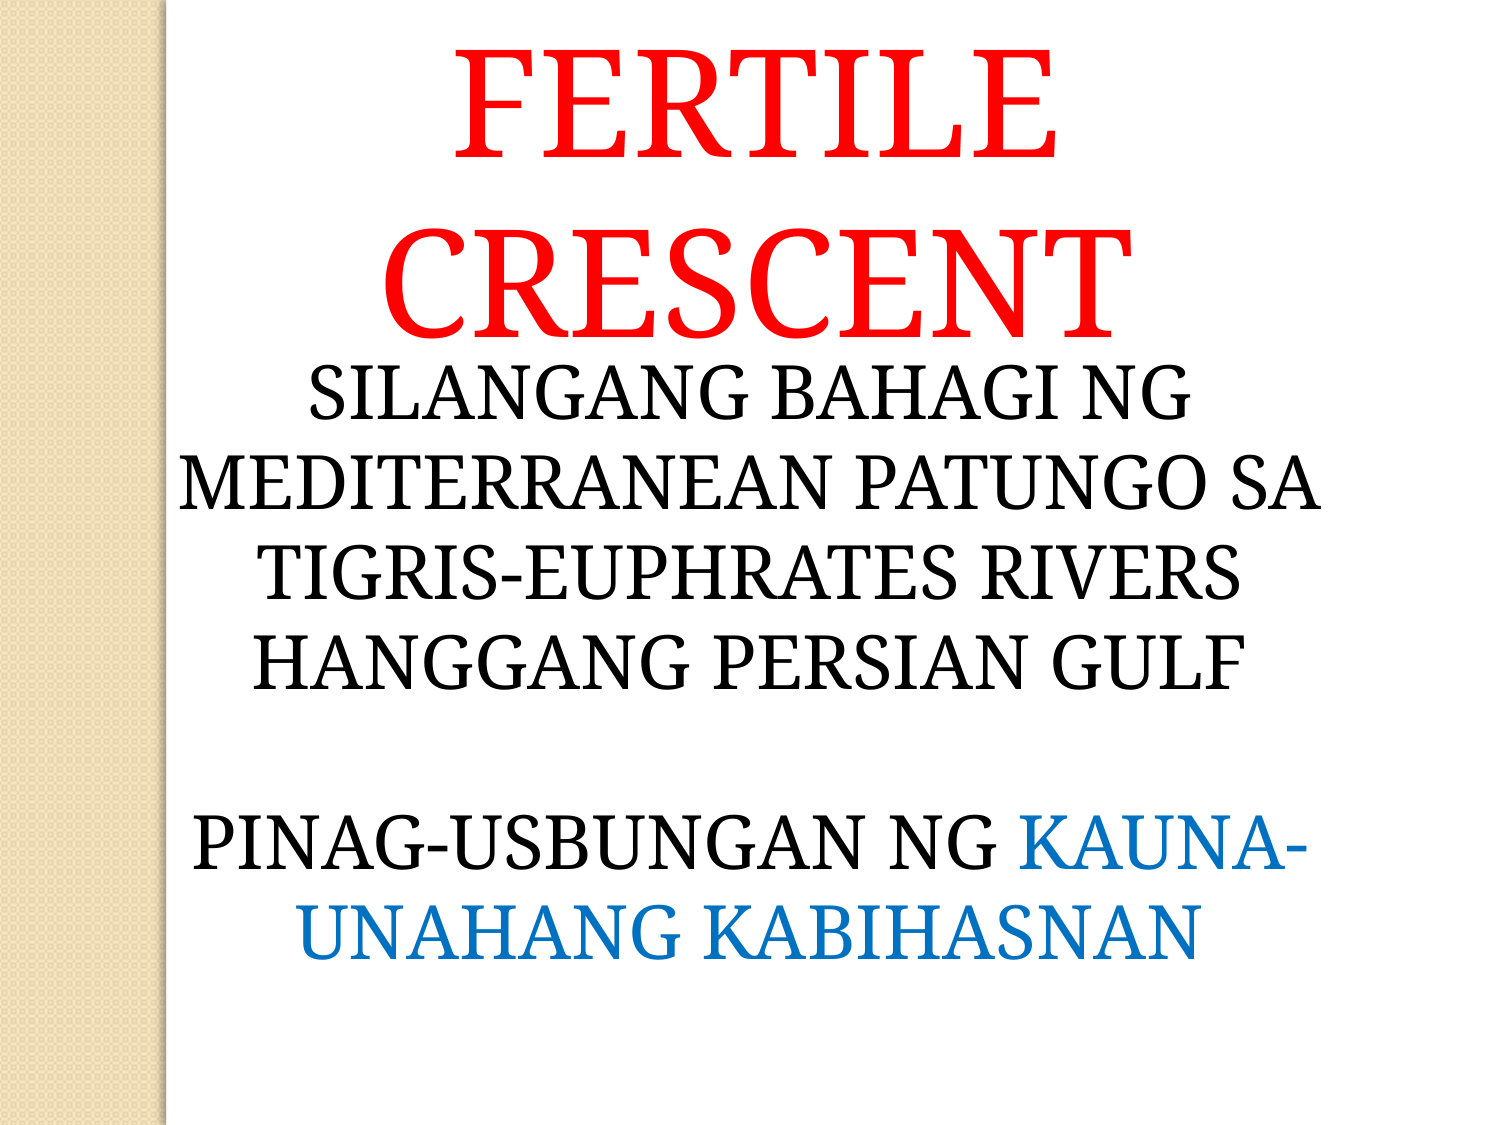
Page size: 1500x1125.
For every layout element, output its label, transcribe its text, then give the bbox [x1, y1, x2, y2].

text_box SILANGANG BAHAGI NG MEDITERRANEAN PATUNGO SA TIGRIS-EUPHRATES RIVERS HANGGANG PERSIAN GULF PINAG-USBUNGAN NG KAUNA-UNAHANG KABIHASNAN [37, 337, 1463, 983]
text_box FERTILE CRESCENT [49, 0, 1463, 337]
